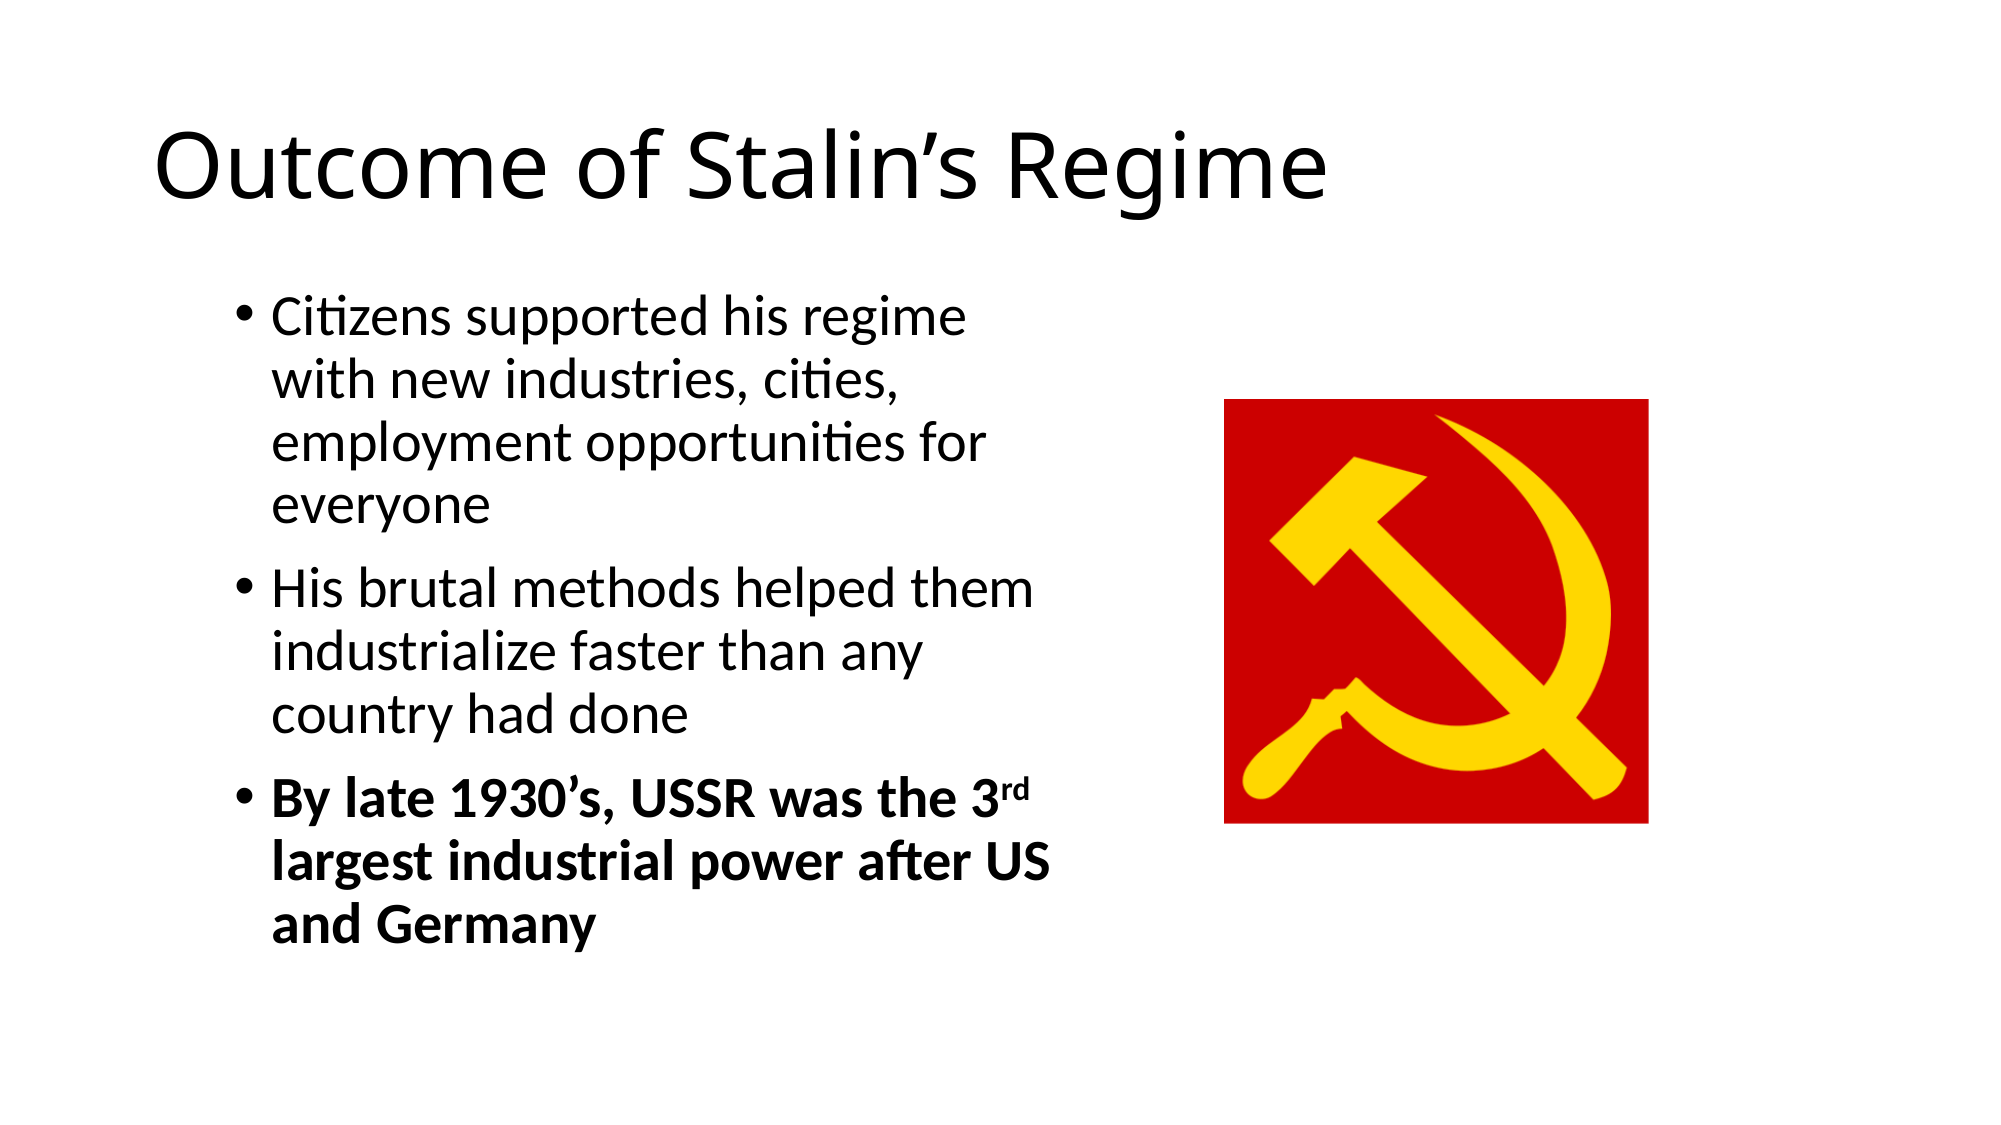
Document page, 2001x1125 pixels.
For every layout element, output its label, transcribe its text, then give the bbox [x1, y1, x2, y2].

picture [1224, 399, 1649, 824]
list Citizens supported his regime with new industries, cities, employment opportunities for everyone His brutal methods helped them industrialize faster than any country had done By late 1930’s, USSR was the 3rd largest industrial power after US and Germany [219, 277, 1095, 1108]
title Outcome of Stalin’s Regime [137, 59, 1863, 278]
